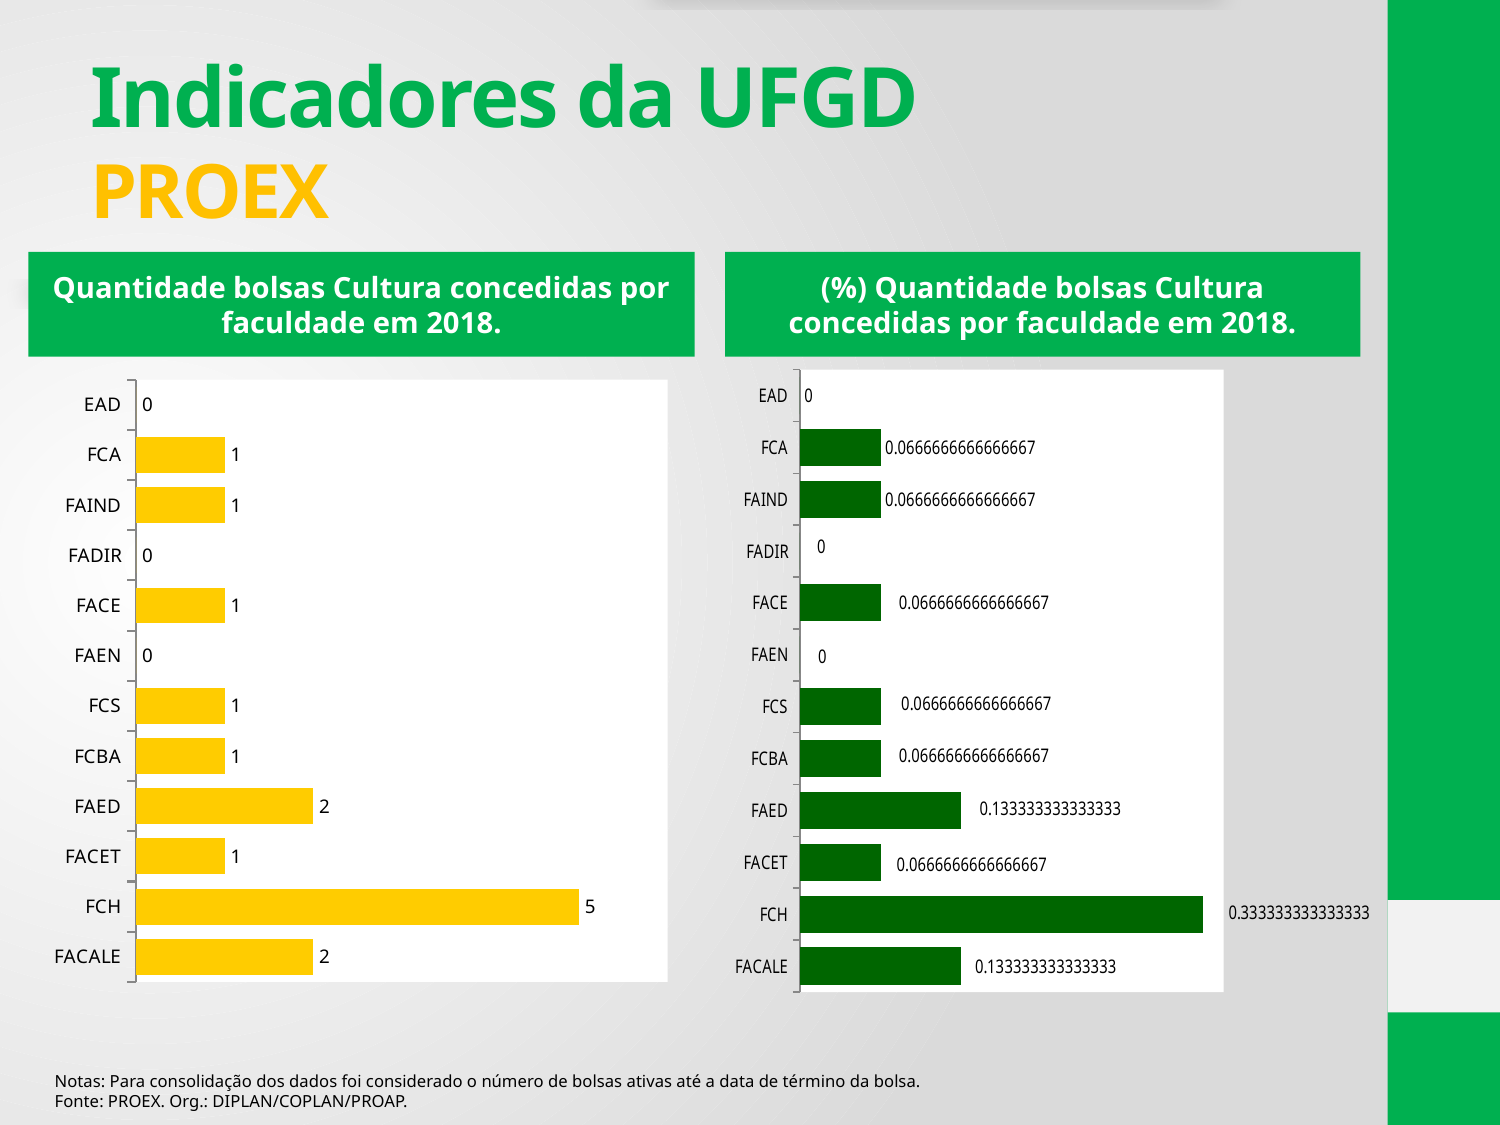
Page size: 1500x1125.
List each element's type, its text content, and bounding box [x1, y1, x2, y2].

text_box Quantidade bolsas Cultura concedidas por faculdade em 2018. [28, 251, 695, 353]
title Indicadores da UFGD PROEX [75, 45, 1325, 233]
text_box Notas: Para consolidação dos dados foi considerado o número de bolsas ativas até a data de término da bolsa. Fonte: PROEX. Org.: DIPLAN/COPLAN/PROAP. [39, 1063, 1361, 1119]
chart [27, 356, 696, 1006]
list (%) Quantidade bolsas Cultura concedidas por faculdade em 2018. [725, 251, 1361, 352]
chart [724, 356, 1371, 1006]
